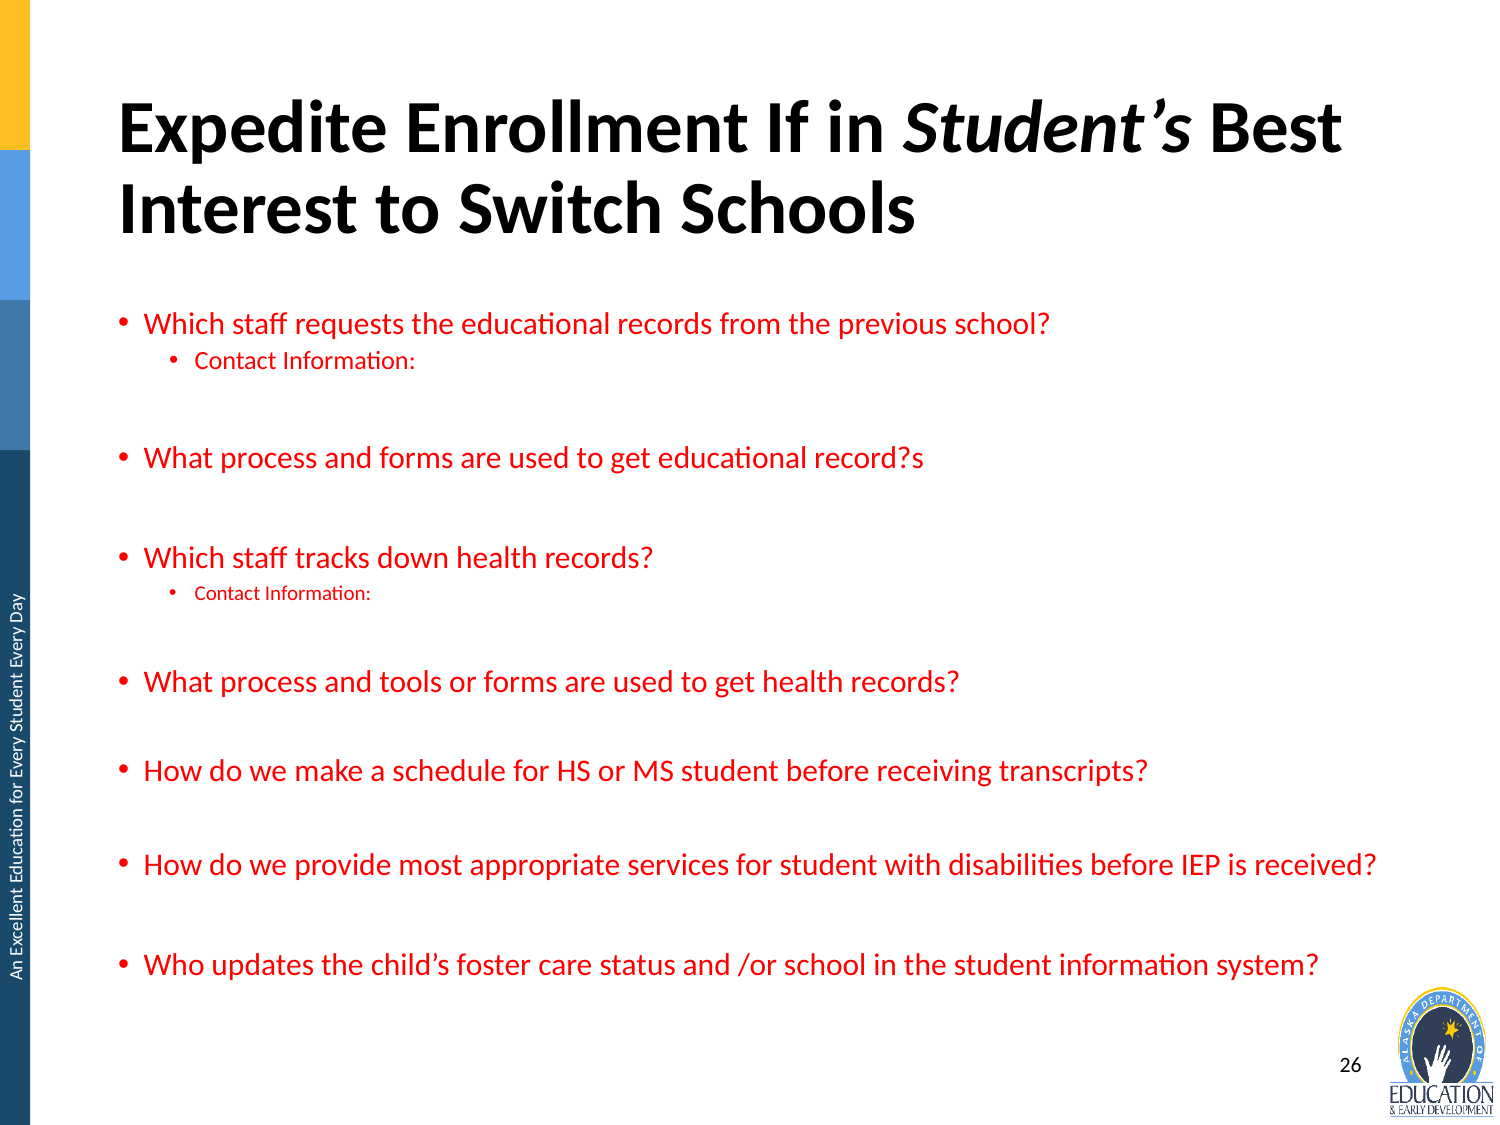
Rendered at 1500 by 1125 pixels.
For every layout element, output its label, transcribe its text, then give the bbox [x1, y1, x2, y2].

title Expedite Enrollment If in Student’s Best Interest to Switch Schools [103, 59, 1397, 278]
list Which staff requests the educational records from the previous school? Contact Information: What process and forms are used to get educational record?s Which staff tracks down health records? Contact Information: What process and tools or forms are used to get health records? How do we make a schedule for HS or MS student before receiving transcripts? How do we provide most appropriate services for student with disabilities before IEP is received? Who updates the child’s foster care status and /or school in the student information system? [103, 299, 1397, 1014]
picture [1388, 987, 1494, 1117]
